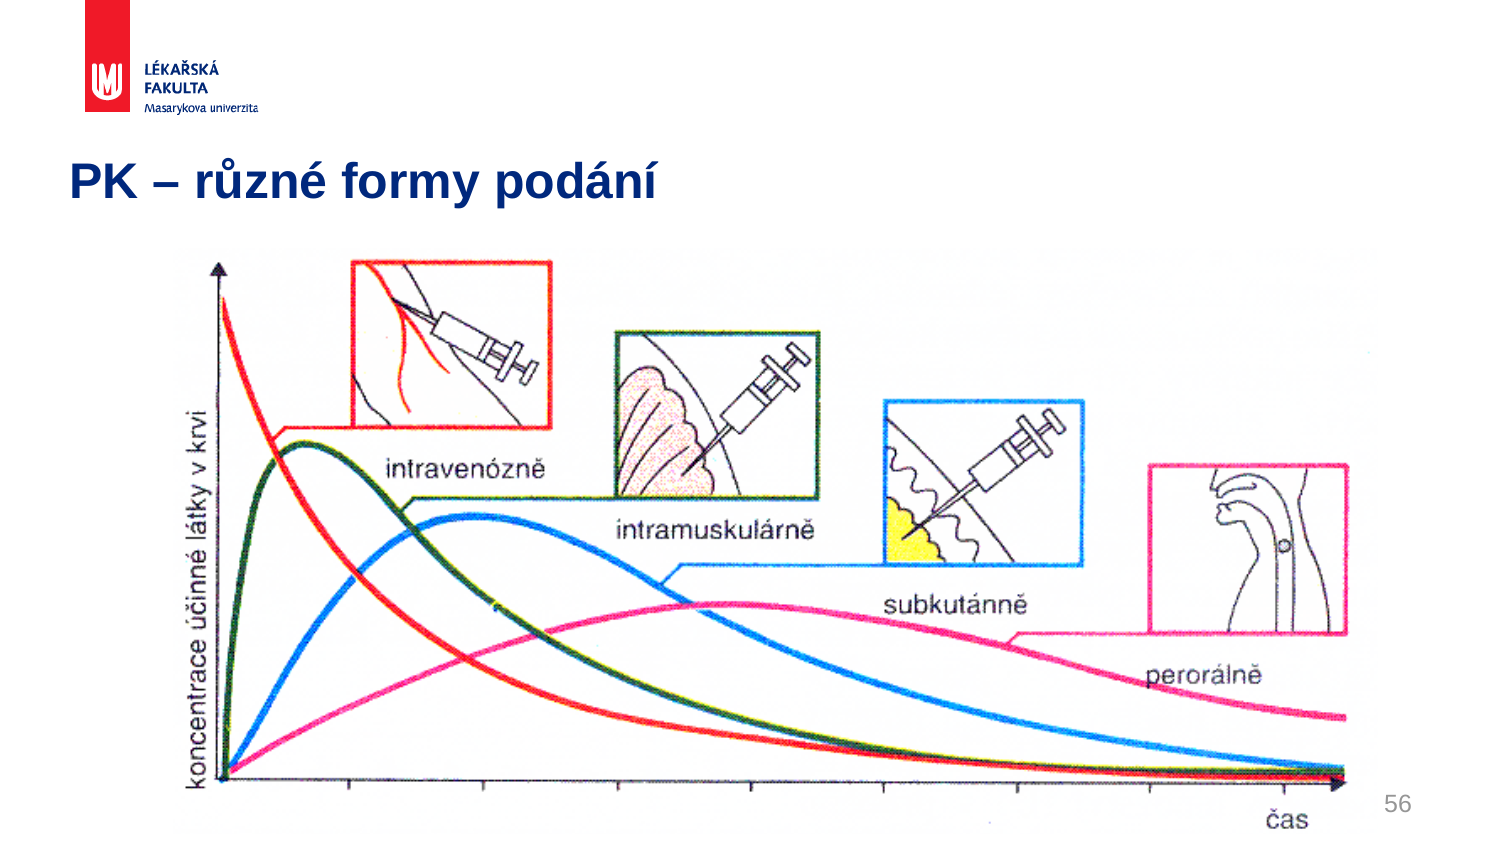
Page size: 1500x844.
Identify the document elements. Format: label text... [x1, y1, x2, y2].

title PK – různé formy podání [69, 136, 1396, 217]
slide_number 56 [1382, 768, 1428, 826]
picture [0, 0, 1500, 844]
